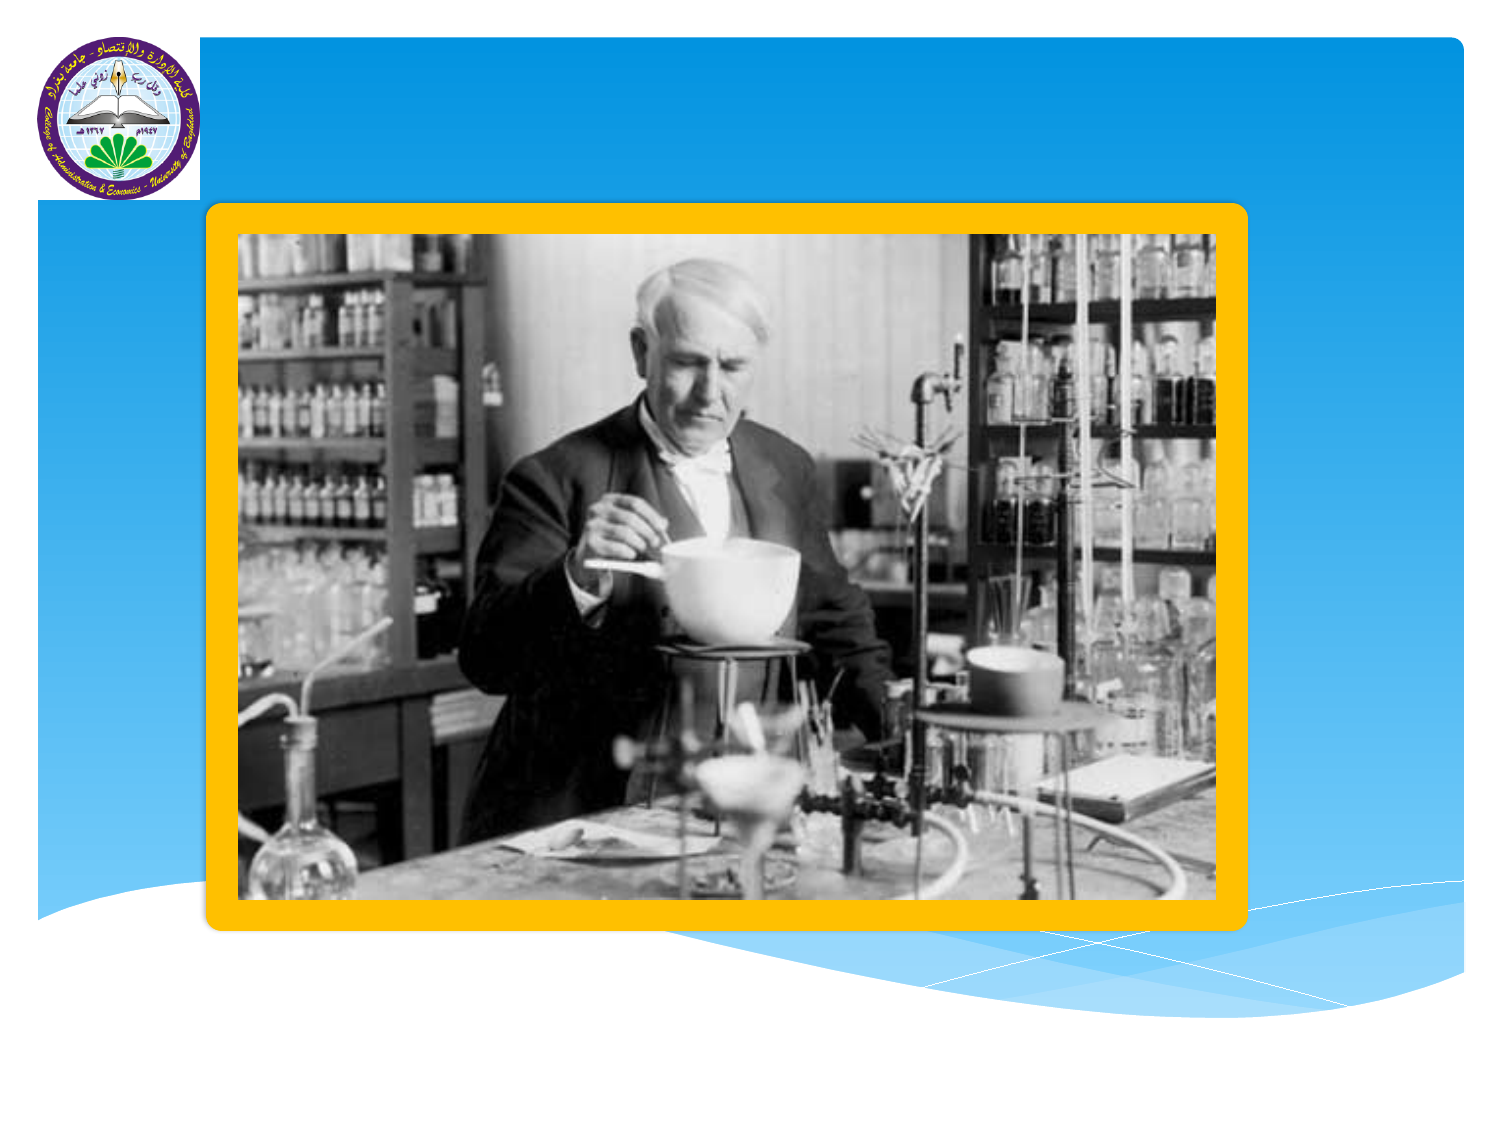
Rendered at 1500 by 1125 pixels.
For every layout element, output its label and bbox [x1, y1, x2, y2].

picture [37, 37, 201, 201]
title [206, 75, 1413, 213]
picture [237, 234, 1217, 901]
